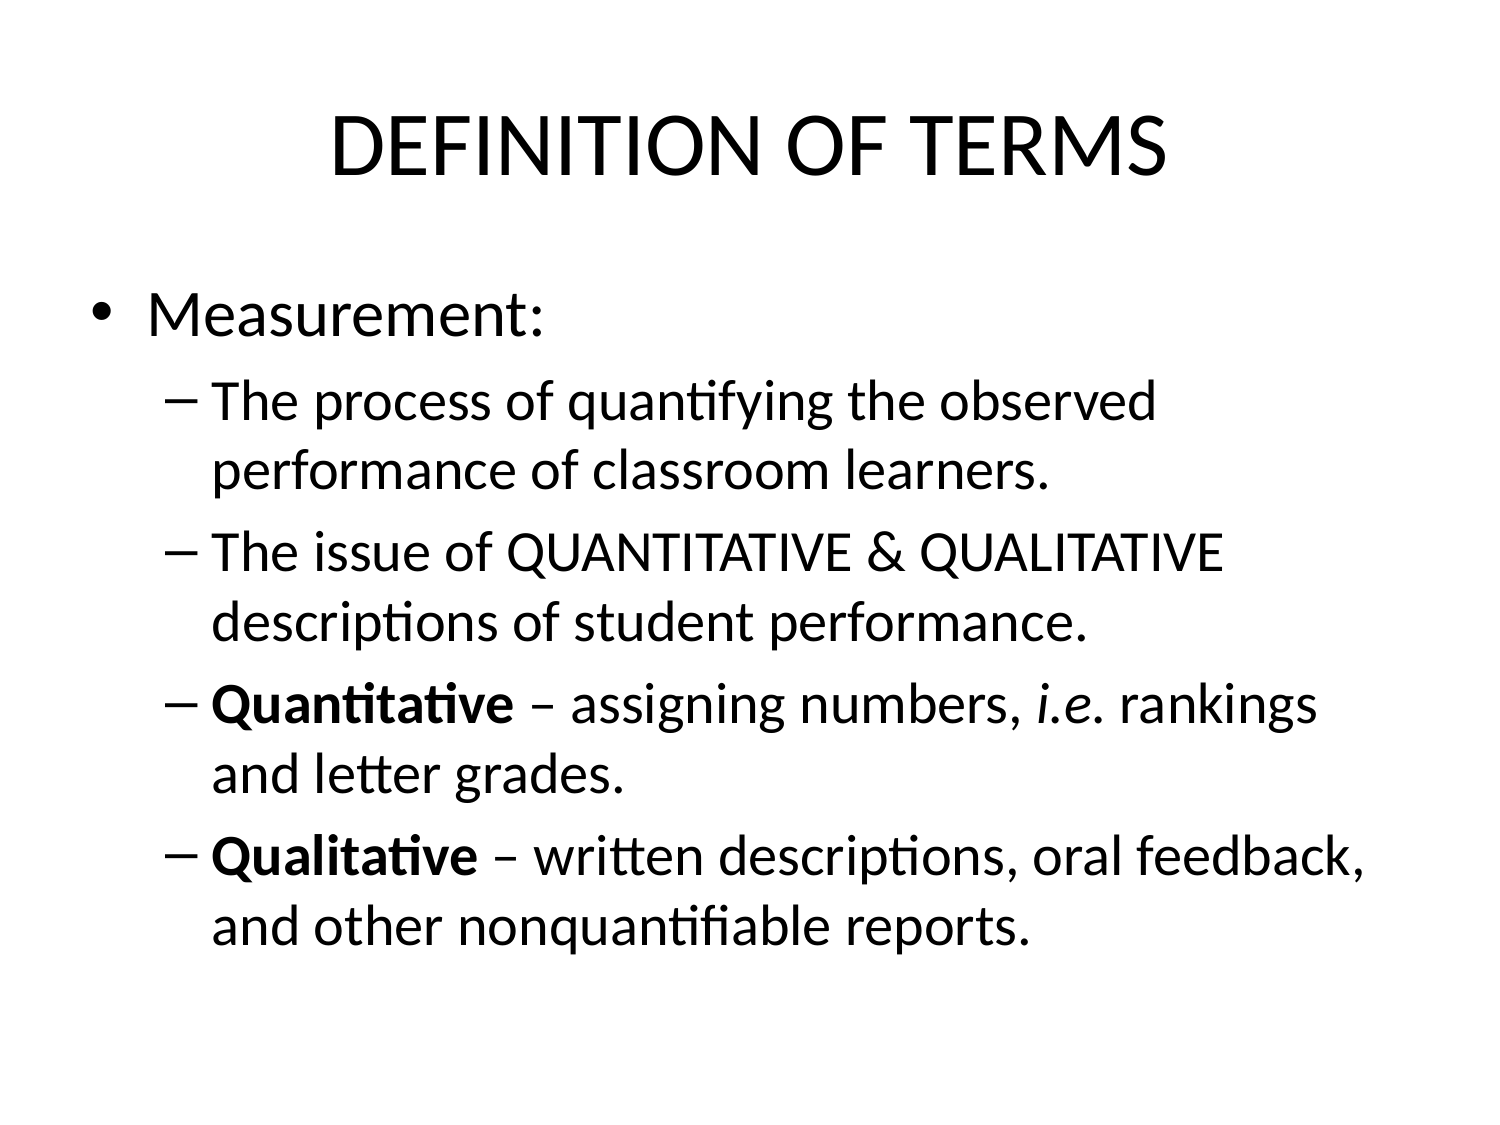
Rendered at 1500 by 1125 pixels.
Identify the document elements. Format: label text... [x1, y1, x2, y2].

title DEFINITION OF TERMS [75, 45, 1425, 233]
list Measurement: The process of quantifying the observed performance of classroom learners. The issue of QUANTITATIVE & QUALITATIVE descriptions of student performance. Quantitative – assigning numbers, i.e. rankings and letter grades. Qualitative – written descriptions, oral feedback, and other nonquantifiable reports. [75, 262, 1425, 1005]
